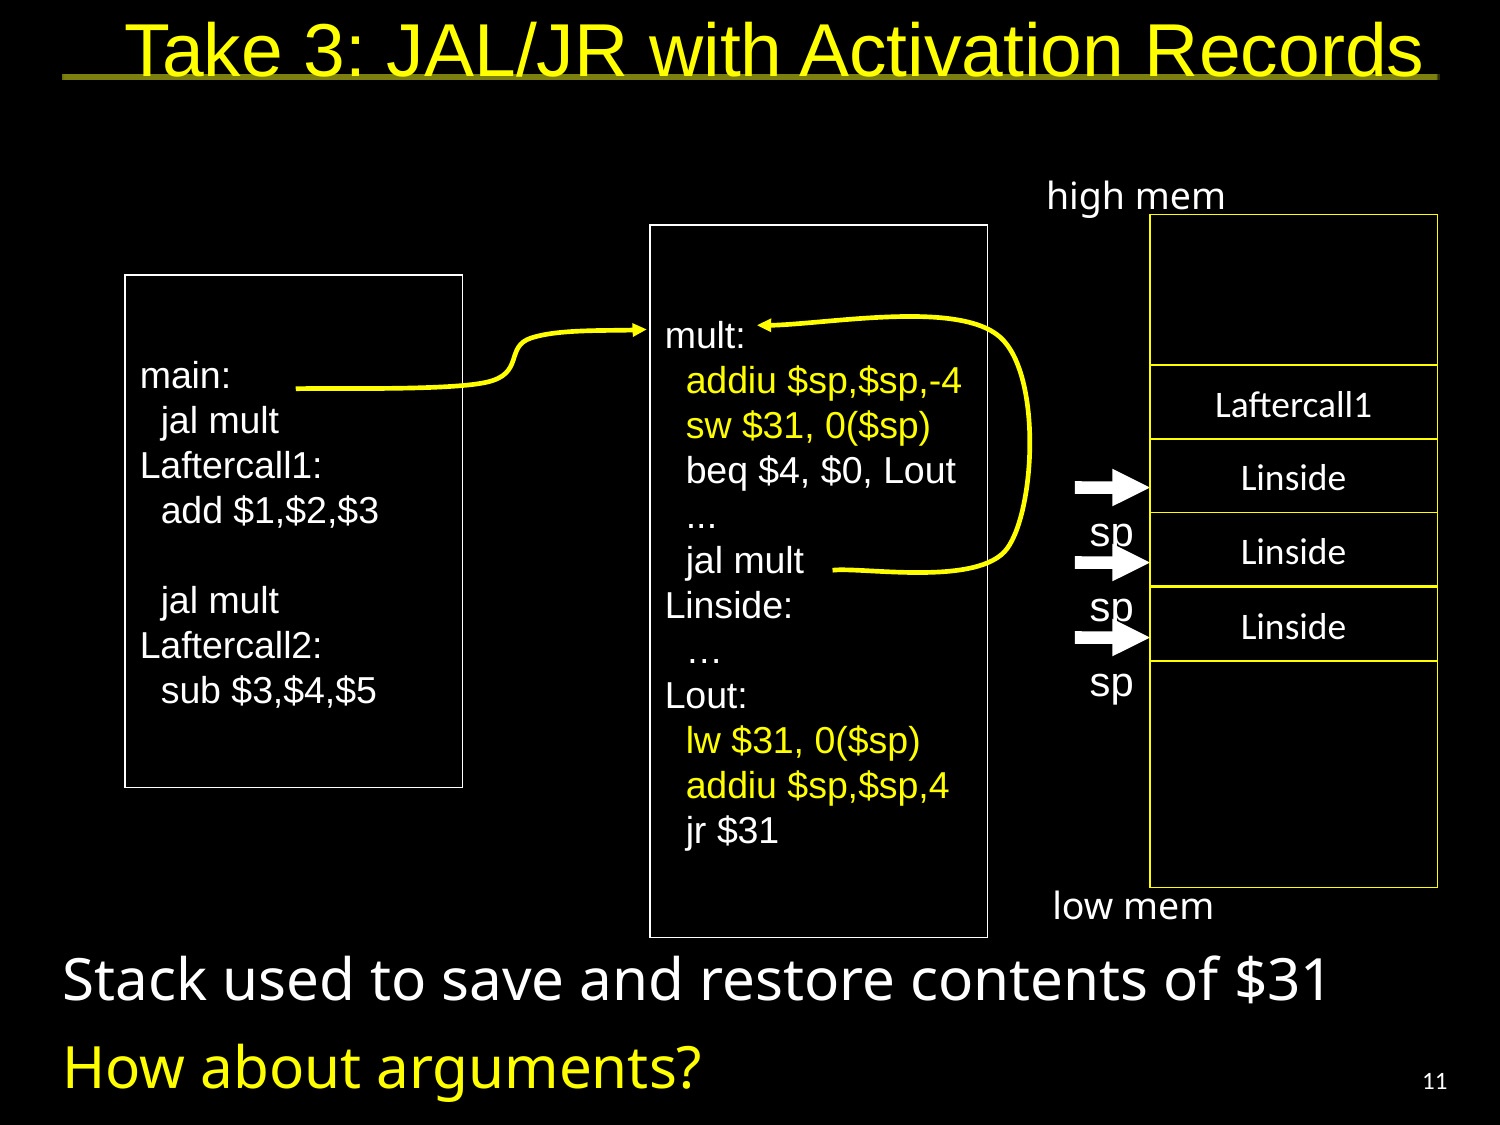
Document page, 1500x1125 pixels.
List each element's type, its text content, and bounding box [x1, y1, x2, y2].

text_box high mem [1031, 164, 1242, 225]
text_box main: jal mult Laftercall1: add $1,$2,$3 jal mult Laftercall2: sub $3,$4,$5 [125, 274, 463, 788]
title Take 3: JAL/JR with Activation Records [99, 0, 1450, 148]
text_box [1149, 214, 1438, 365]
text_box mult: addiu $sp,$sp,-4 sw $31, 0($sp) beq $4, $0, Lout ... jal mult Linside: … Lout: lw $31, 0($sp) addiu $sp,$sp,4 jr $31 [650, 224, 988, 938]
text_box [295, 323, 647, 389]
text_box low mem [1037, 874, 1230, 935]
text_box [1074, 637, 1163, 713]
text_box [1149, 662, 1438, 888]
text_box [757, 316, 1030, 573]
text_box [1074, 562, 1163, 637]
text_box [1074, 487, 1163, 562]
text_box Stack used to save and restore contents of $31 How about arguments? [62, 940, 1388, 1100]
text_box Linside [1166, 512, 1438, 587]
picture [62, 74, 99, 80]
text_box Laftercall1 [1149, 365, 1438, 438]
text_box Linside [1149, 438, 1438, 512]
text_box Linside [1166, 587, 1438, 662]
